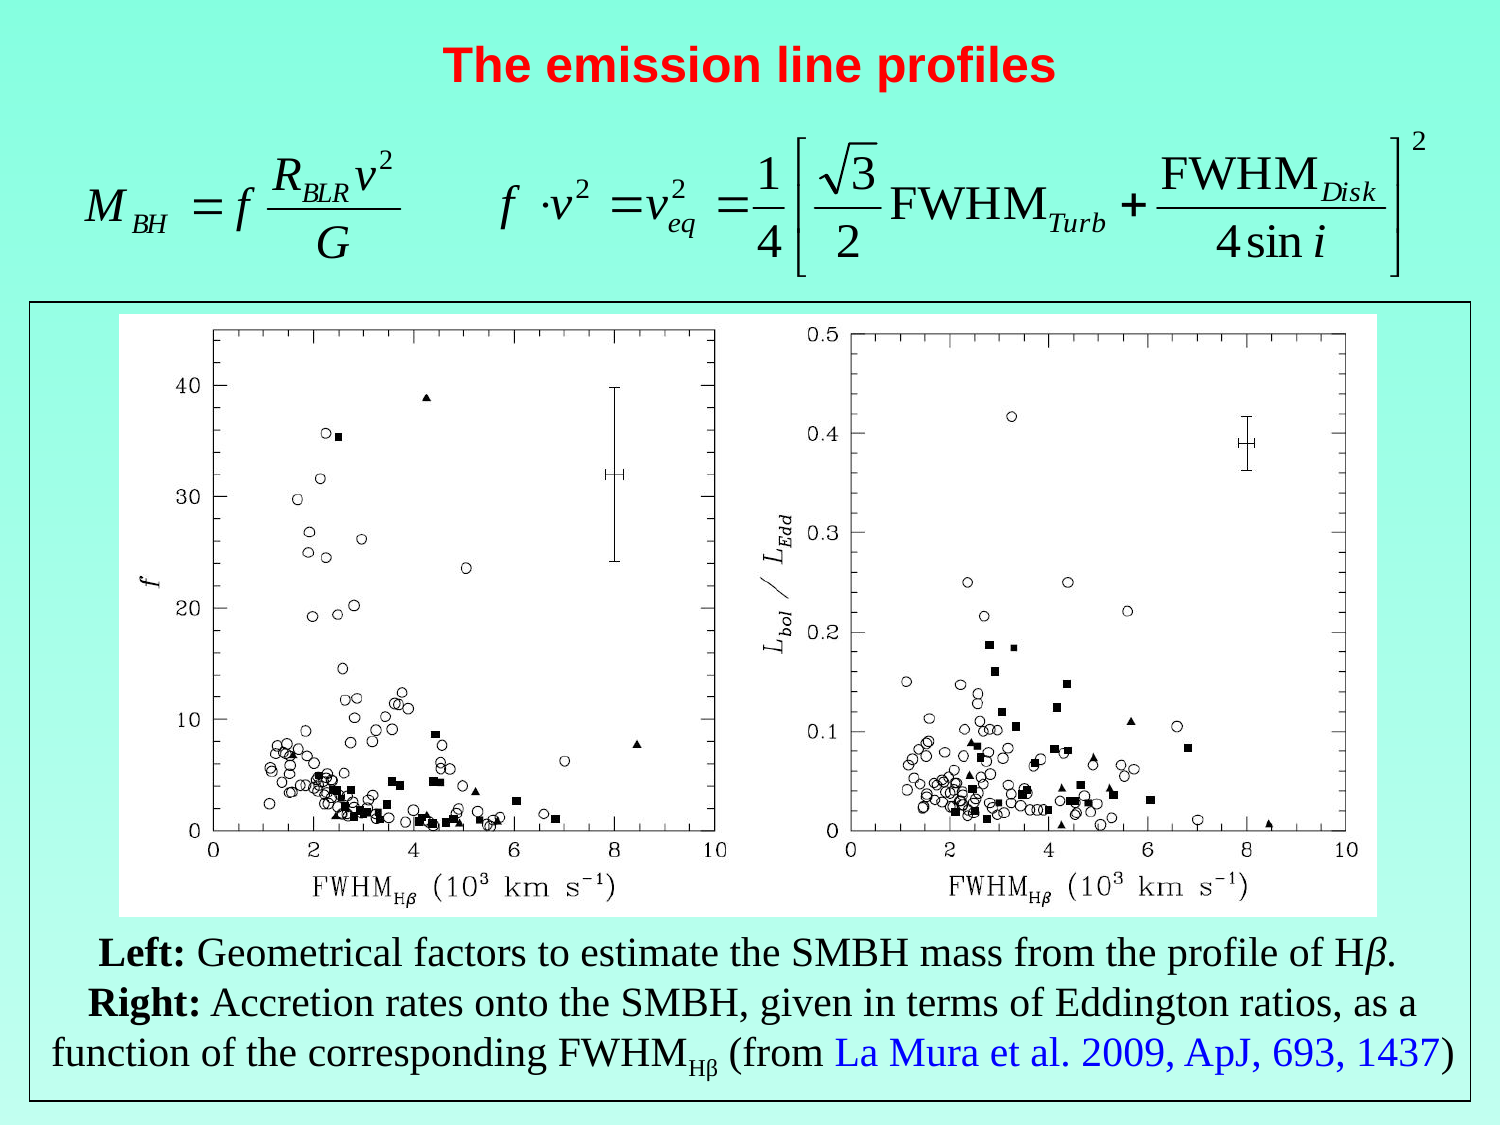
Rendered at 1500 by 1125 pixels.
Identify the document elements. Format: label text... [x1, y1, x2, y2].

text_box The emission line profiles [29, 24, 1471, 100]
text_box [29, 302, 1471, 1102]
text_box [76, 136, 412, 270]
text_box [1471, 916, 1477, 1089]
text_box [482, 118, 1436, 289]
picture [119, 314, 1377, 918]
